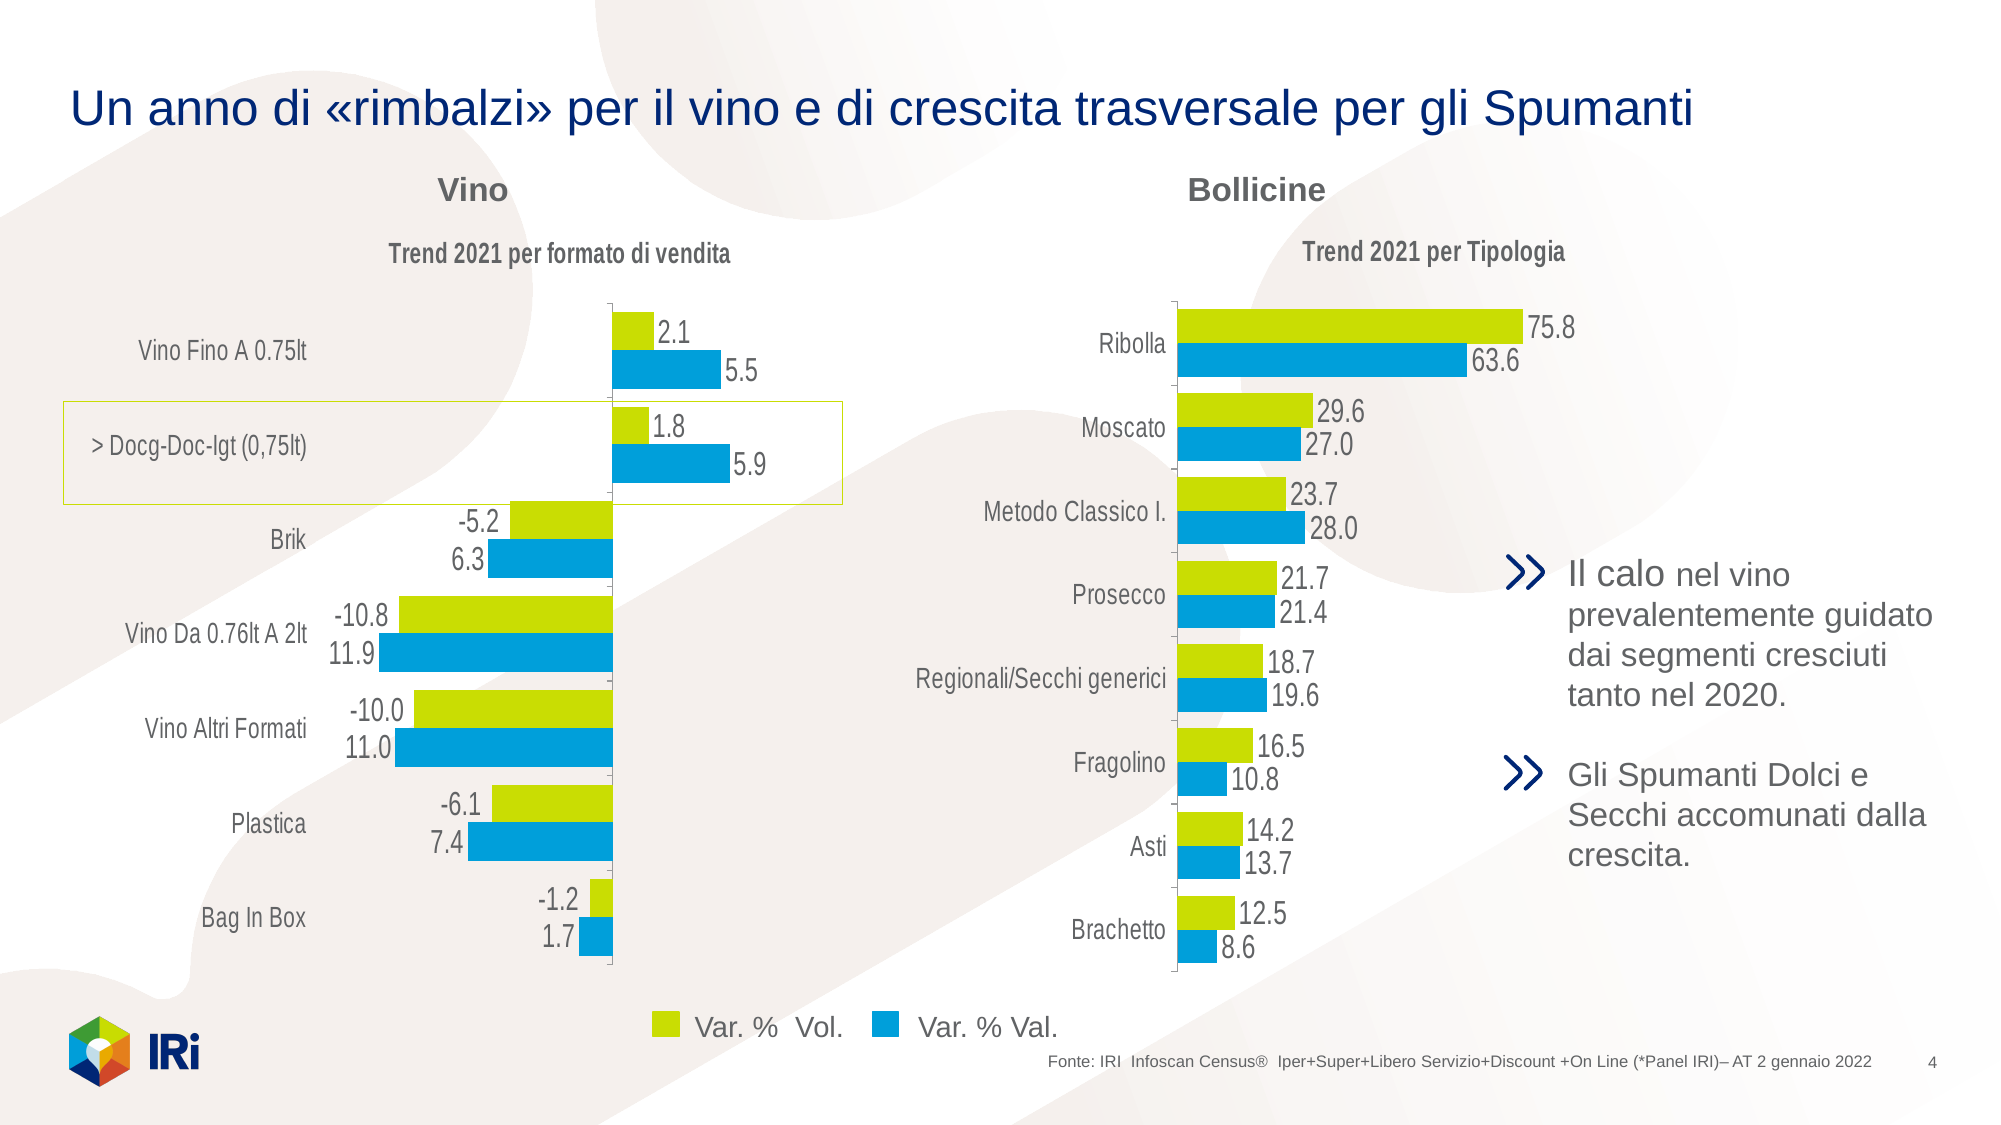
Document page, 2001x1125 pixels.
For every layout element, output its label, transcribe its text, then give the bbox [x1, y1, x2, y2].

text_box Bollicine [1032, 161, 1481, 213]
chart [63, 225, 811, 975]
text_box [1505, 756, 1542, 789]
text_box Il calo nel vino prevalentemente guidato dai segmenti cresciuti tanto nel 2020. Gli Spumanti Dolci e Secchi accomunati dalla crescita. [1732, 541, 1978, 881]
slide_number 4 [1867, 1043, 1938, 1080]
text_box Fonte: IRI Infoscan Census® Iper+Super+Libero Servizio+Discount +On Line (*Panel IRI)– AT 2 gennaio 2022 [987, 1045, 1885, 1077]
title Un anno di «rimbalzi» per il vino e di crescita trasversale per gli Spumanti [69, 75, 1930, 179]
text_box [1507, 556, 1544, 589]
picture [69, 1016, 199, 1087]
chart [915, 215, 1729, 974]
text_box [652, 1000, 1218, 1052]
text_box [815, 399, 845, 507]
text_box Vino [253, 160, 702, 216]
